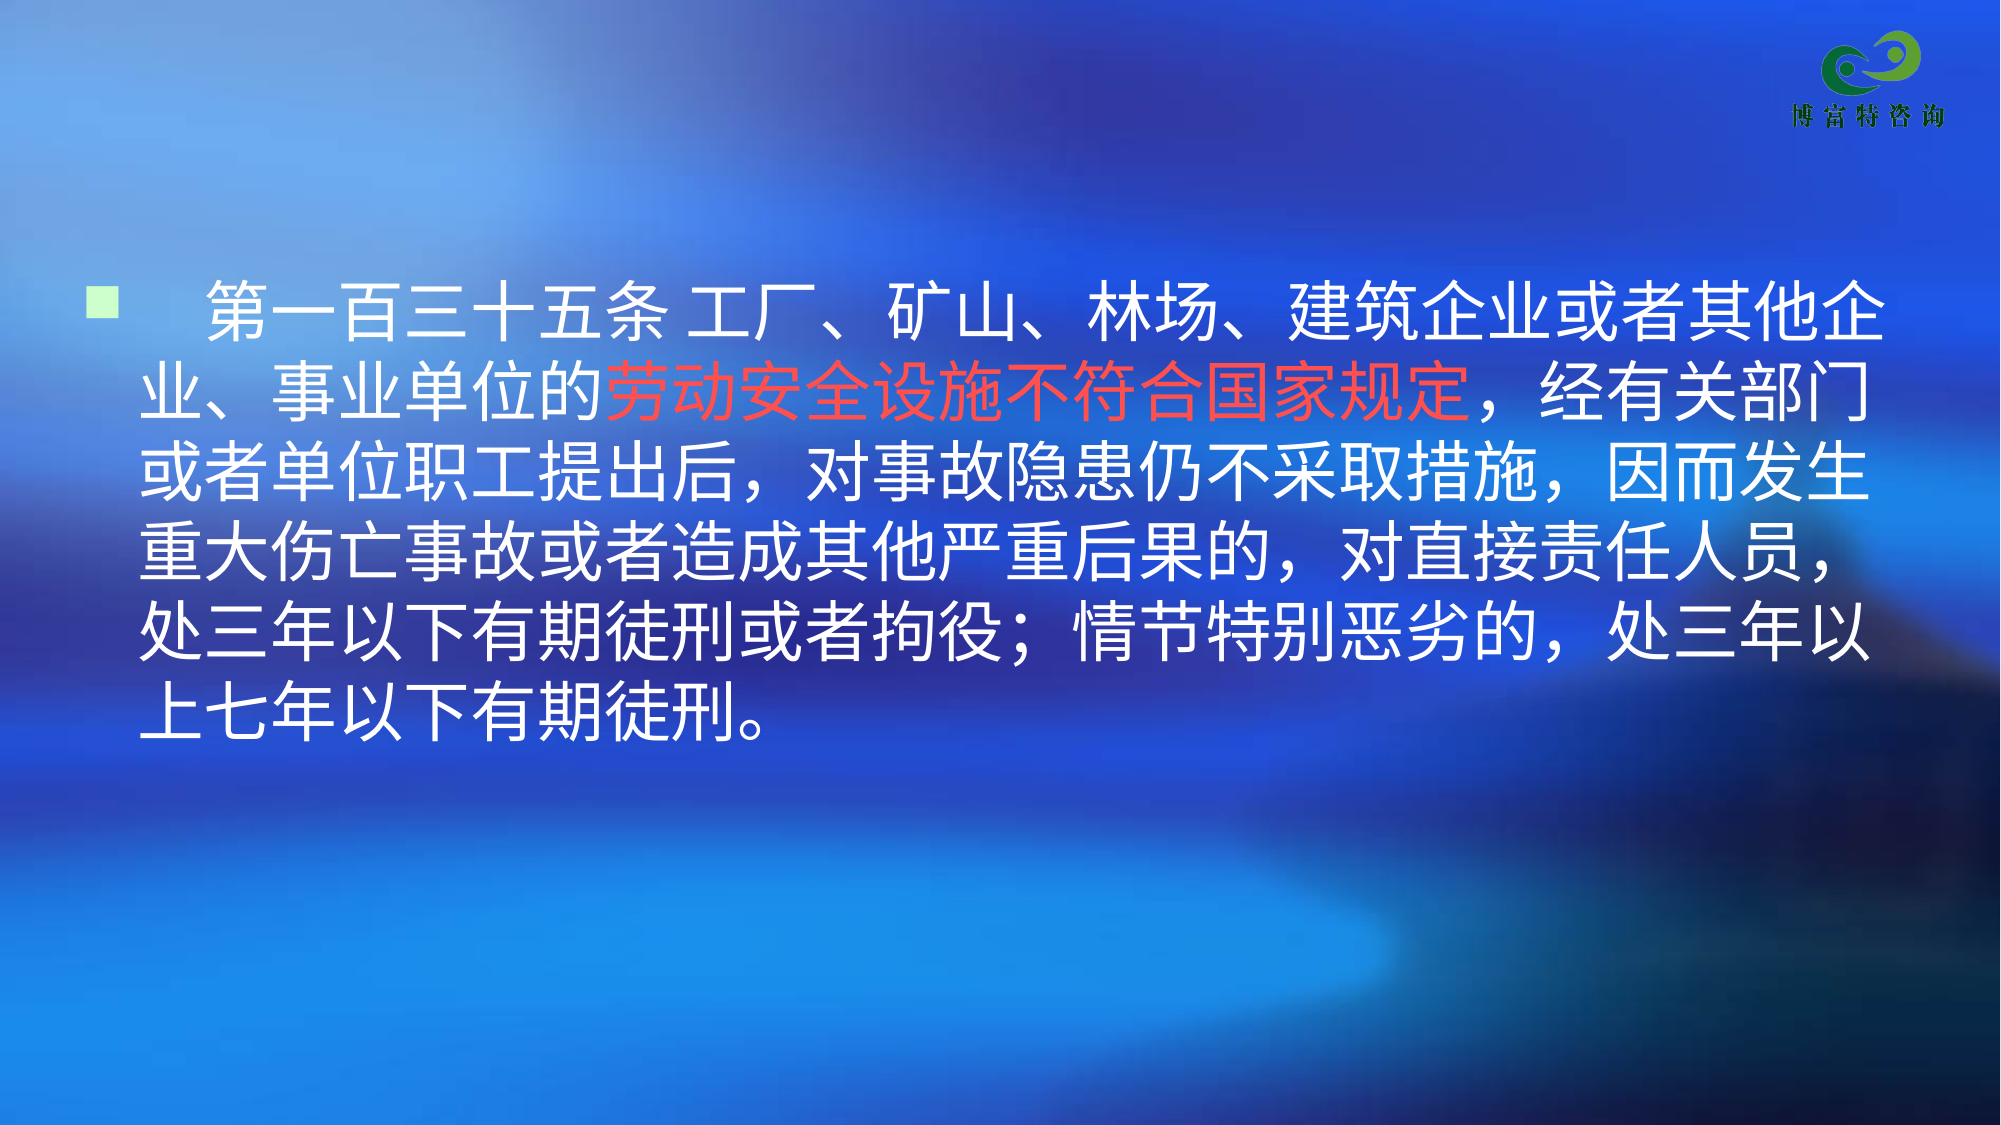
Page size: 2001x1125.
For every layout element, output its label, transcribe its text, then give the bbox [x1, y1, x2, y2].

picture [0, 0, 2001, 1125]
list 第一百三十五条 工厂、矿山、林场、建筑企业或者其他企业、事业单位的劳动安全设施不符合国家规定，经有关部门或者单位职工提出后，对事故隐患仍不采取措施，因而发生重大伤亡事故或者造成其他严重后果的，对直接责任人员，处三年以下有期徒刑或者拘役；情节特别恶劣的，处三年以上七年以下有期徒刑。 [65, 262, 1935, 1001]
